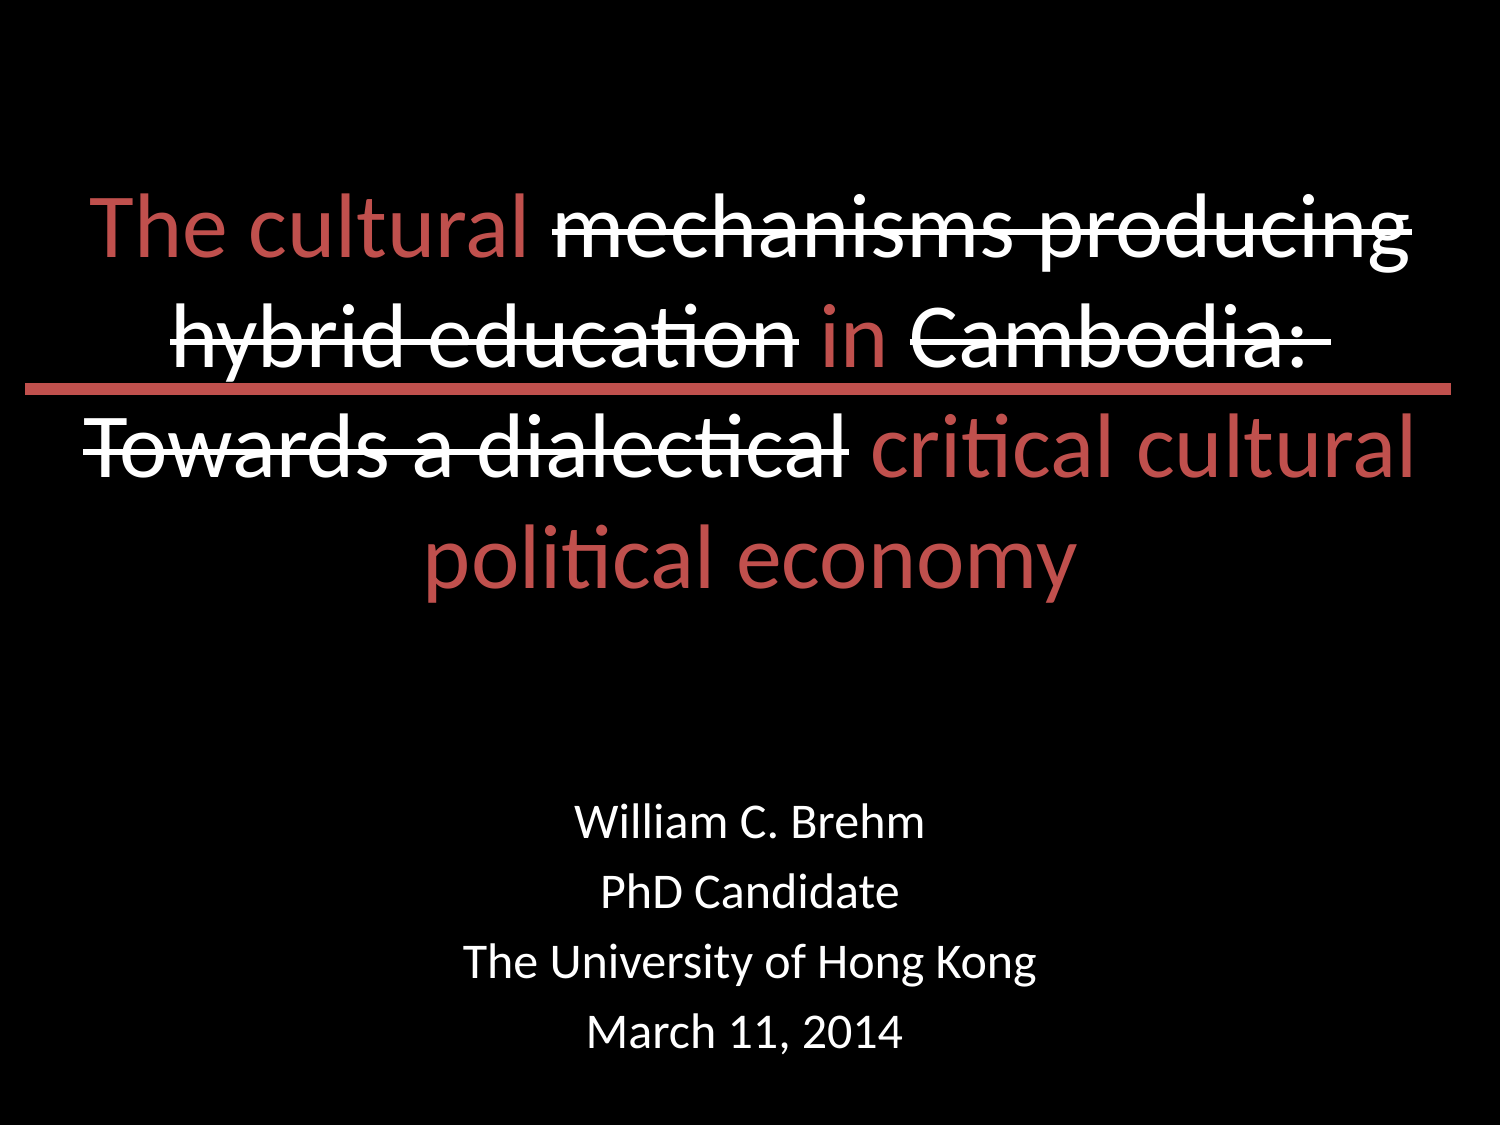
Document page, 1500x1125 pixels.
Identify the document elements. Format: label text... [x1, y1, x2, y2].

title The cultural mechanisms producing hybrid education in Cambodia: Towards a dialectical critical cultural political economy [50, 58, 1451, 383]
title The cultural mechanisms producing hybrid education in Cambodia: Towards a dialectical critical cultural political economy [50, 401, 1451, 714]
subtitle William C. Brehm PhD Candidate The University of Hong Kong March 11, 2014 [225, 781, 1275, 1069]
